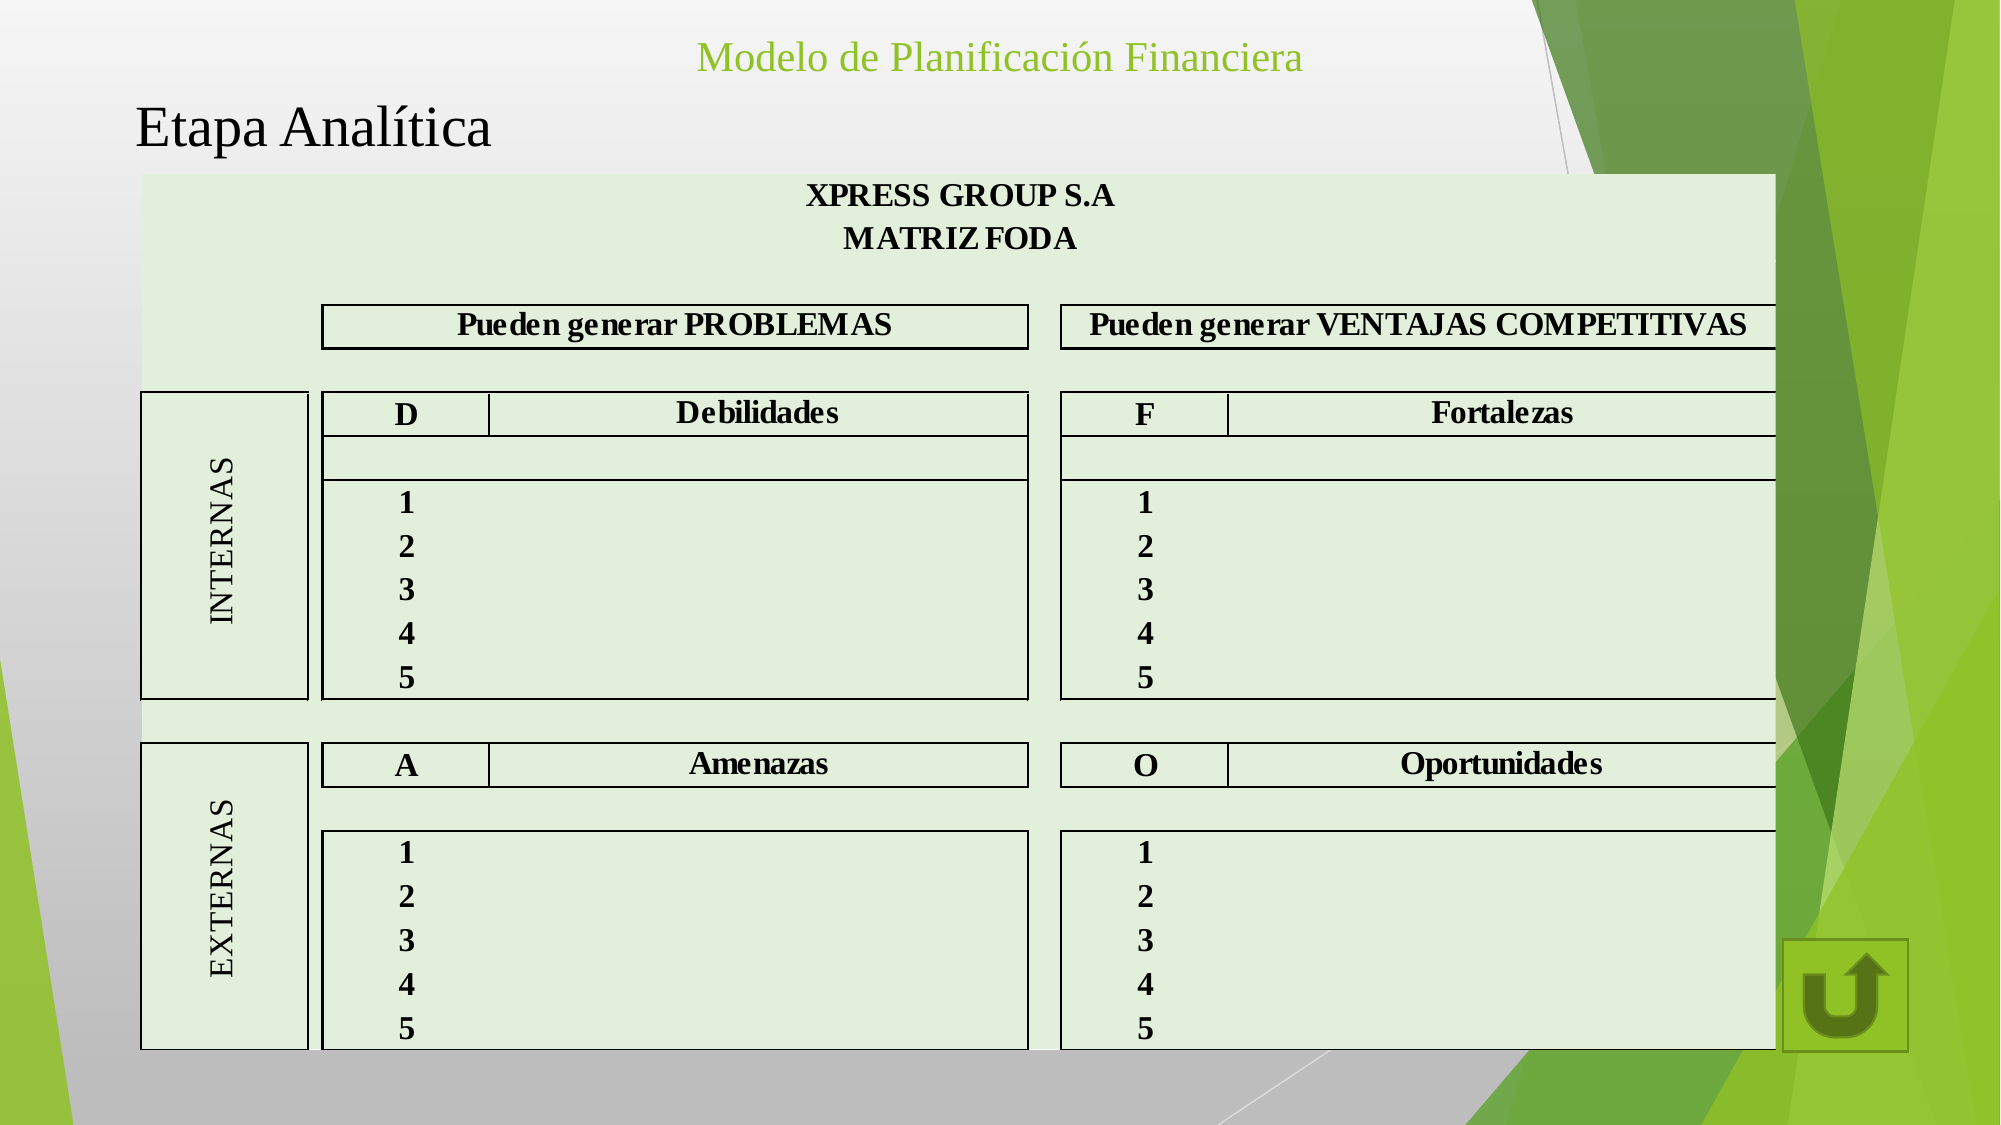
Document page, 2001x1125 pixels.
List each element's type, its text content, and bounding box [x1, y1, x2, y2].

picture [139, 172, 1778, 1052]
text_box [1782, 938, 1909, 1053]
title Modelo de Planificación Financiera [137, 0, 1863, 89]
text_box Etapa Analítica [120, 88, 1846, 970]
